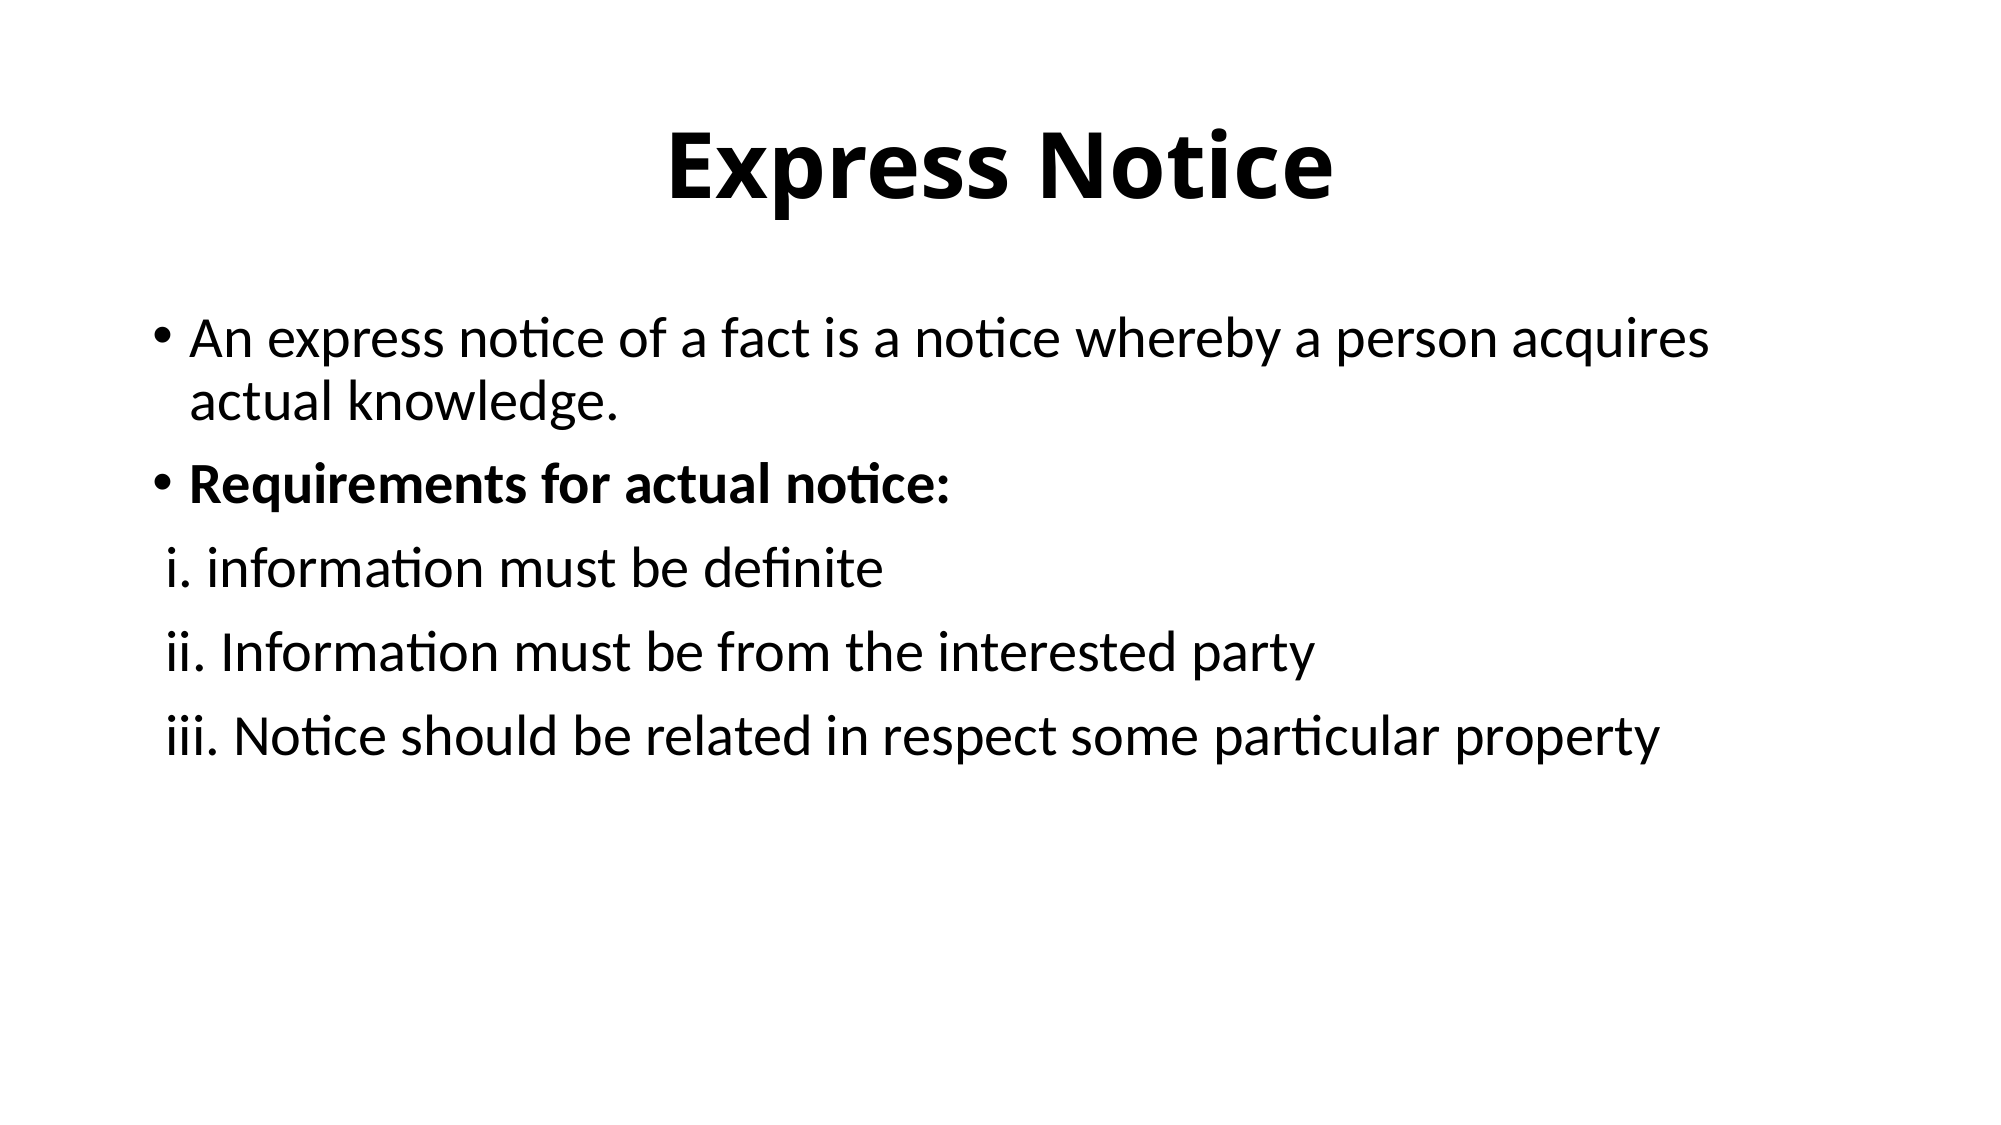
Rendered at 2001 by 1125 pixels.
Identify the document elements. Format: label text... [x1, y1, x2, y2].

list An express notice of a fact is a notice whereby a person acquires actual knowledge. Requirements for actual notice: i. information must be definite ii. Information must be from the interested party iii. Notice should be related in respect some particular property [137, 299, 1863, 1014]
title Express Notice [137, 59, 1863, 278]
